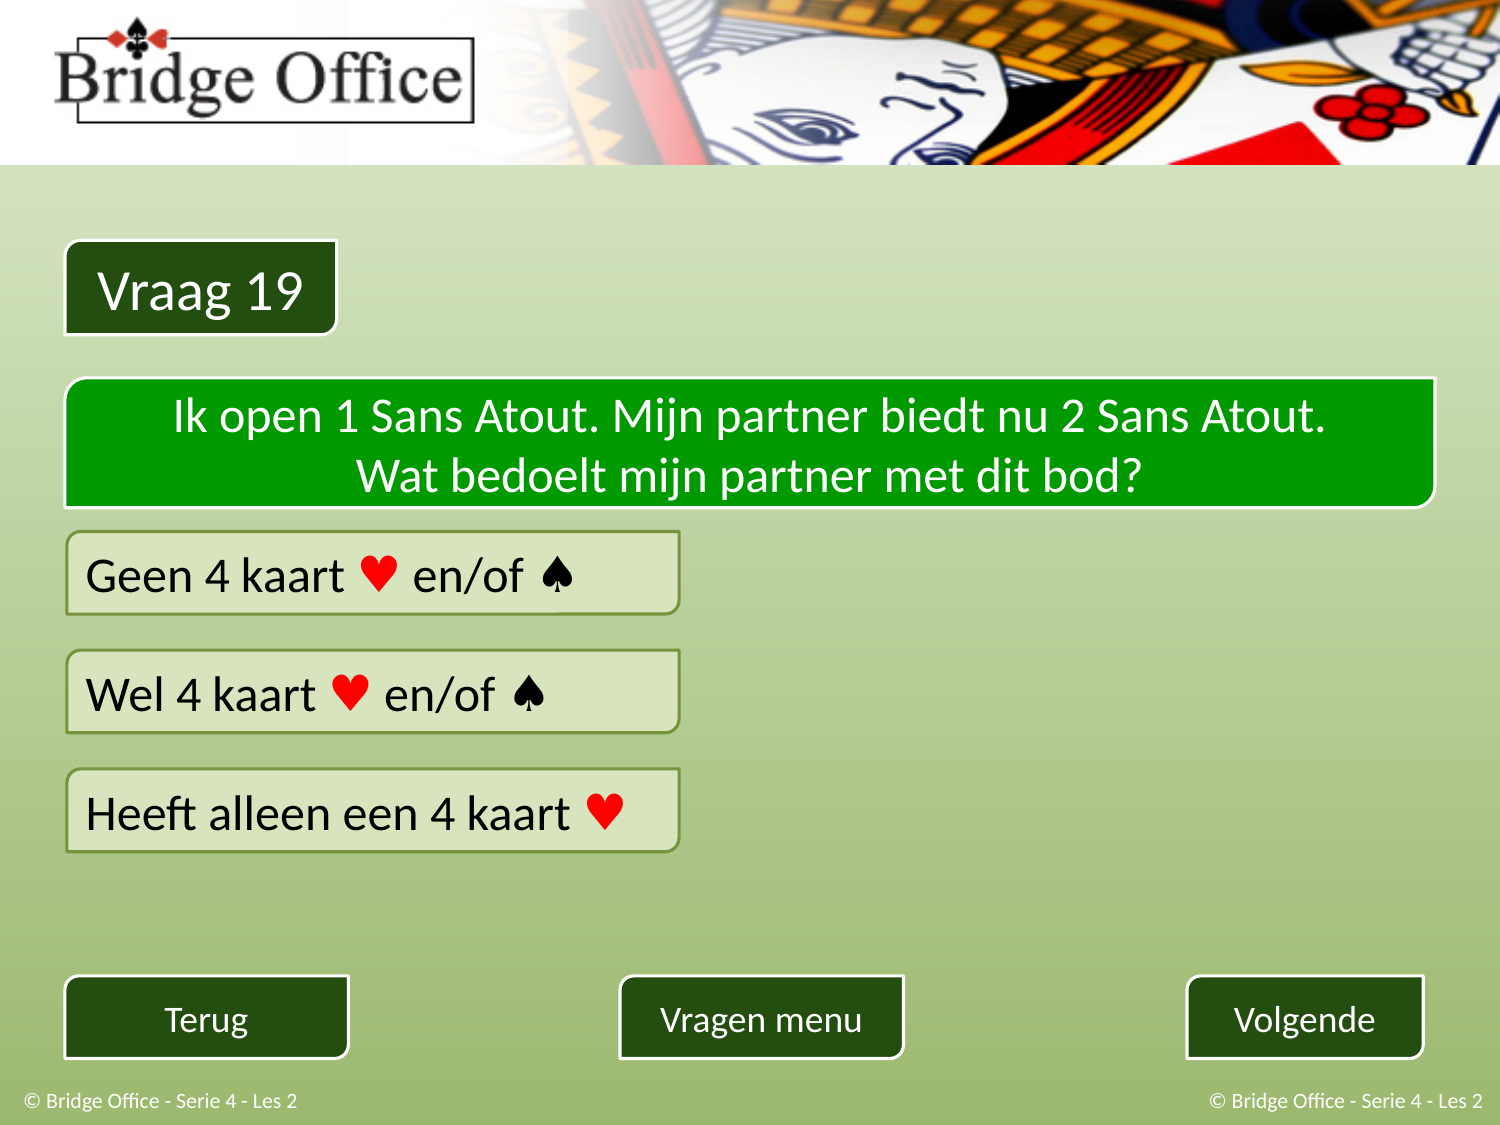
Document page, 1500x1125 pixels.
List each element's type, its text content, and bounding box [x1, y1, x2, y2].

text_box © Bridge Office - Serie 4 - Les 2 [1147, 1079, 1498, 1121]
text_box © Bridge Office - Serie 4 - Les 2 [8, 1079, 393, 1121]
text_box Terug [63, 974, 350, 1061]
text_box Volgende [1185, 974, 1425, 1061]
text_box Heeft alleen een 4 kaart ♥ [65, 767, 681, 854]
text_box Vraag 19 [63, 238, 339, 337]
text_box Vragen menu [618, 974, 906, 1061]
picture [0, 0, 1500, 166]
text_box Wel 4 kaart ♥ en/of ♠ [65, 648, 681, 735]
text_box Geen 4 kaart ♥ en/of ♠ [65, 529, 681, 616]
text_box Ik open 1 Sans Atout. Mijn partner biedt nu 2 Sans Atout. Wat bedoelt mijn partner met dit bod? [63, 376, 1437, 510]
